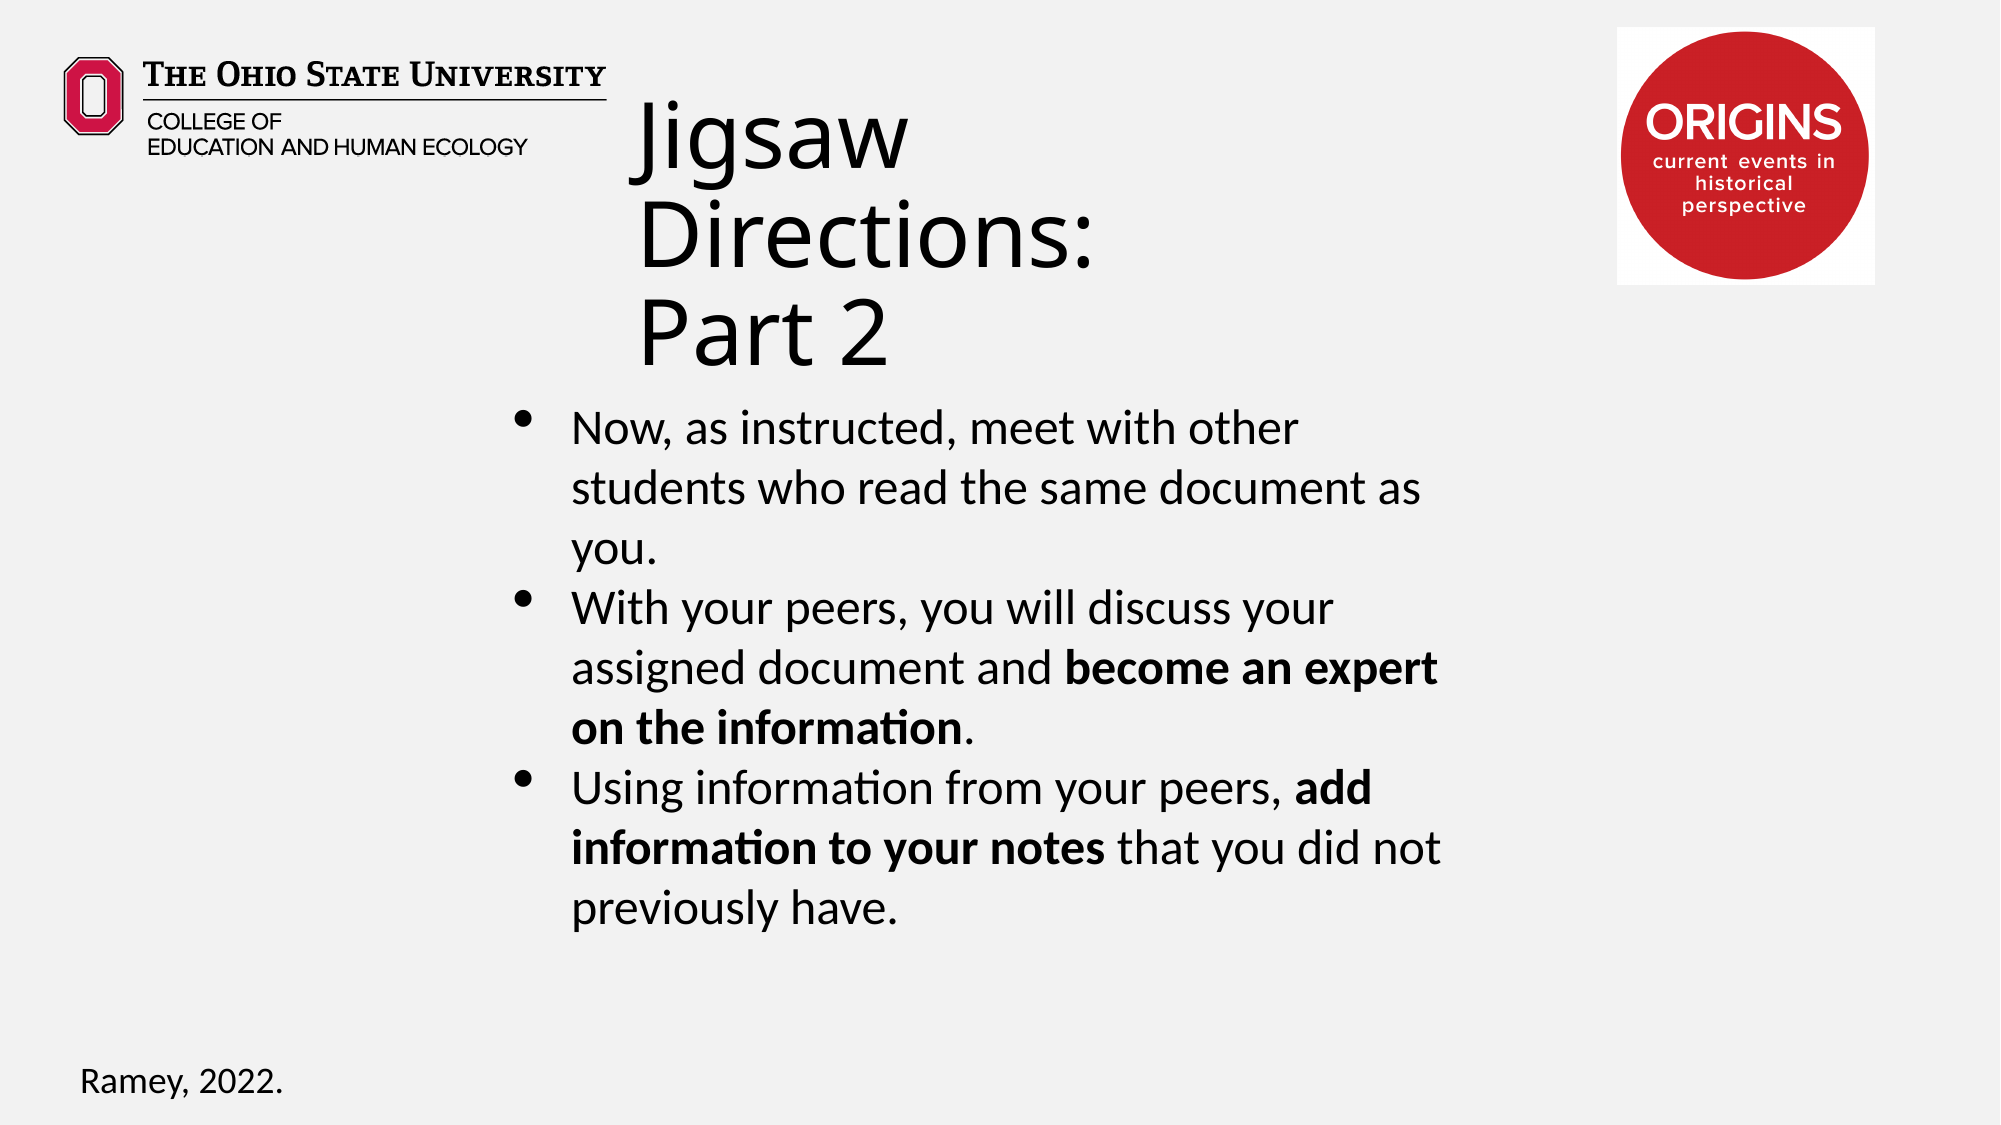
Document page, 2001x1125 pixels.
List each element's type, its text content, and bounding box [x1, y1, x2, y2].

picture [1617, 27, 1875, 285]
title Jigsaw Directions: Part 2 [621, 128, 1296, 347]
text_box Now, as instructed, meet with other students who read the same document as you. With your peers, you will discuss your assigned document and become an expert on the information. Using information from your peers, add information to your notes that you did not previously have. [500, 387, 1500, 942]
text_box Ramey, 2022. [65, 1048, 300, 1109]
picture [63, 57, 607, 157]
